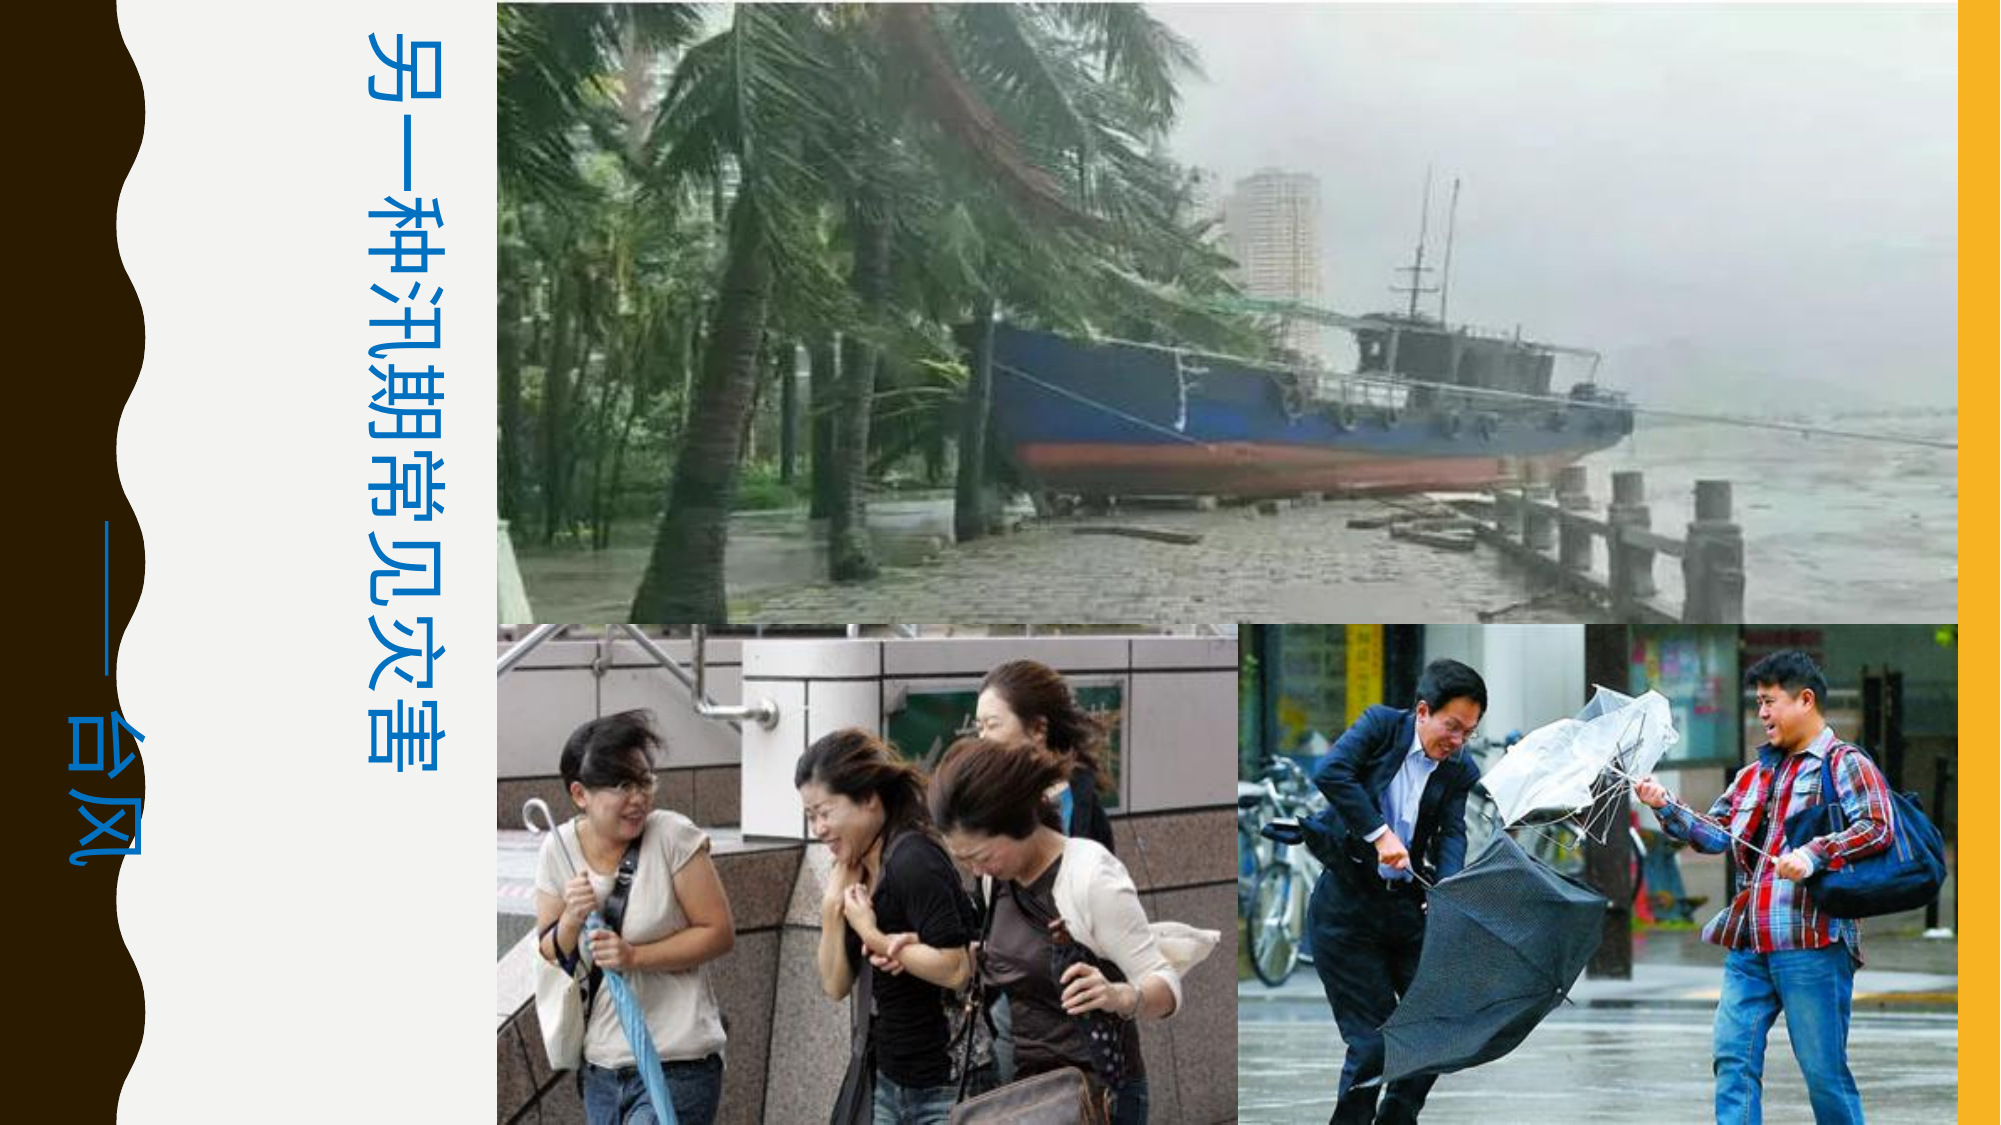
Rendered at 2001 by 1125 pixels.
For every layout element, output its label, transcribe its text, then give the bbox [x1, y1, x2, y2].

text_box 另一种汛期常见灾害 ——台风 [132, 13, 466, 1112]
picture [497, 0, 1959, 1125]
